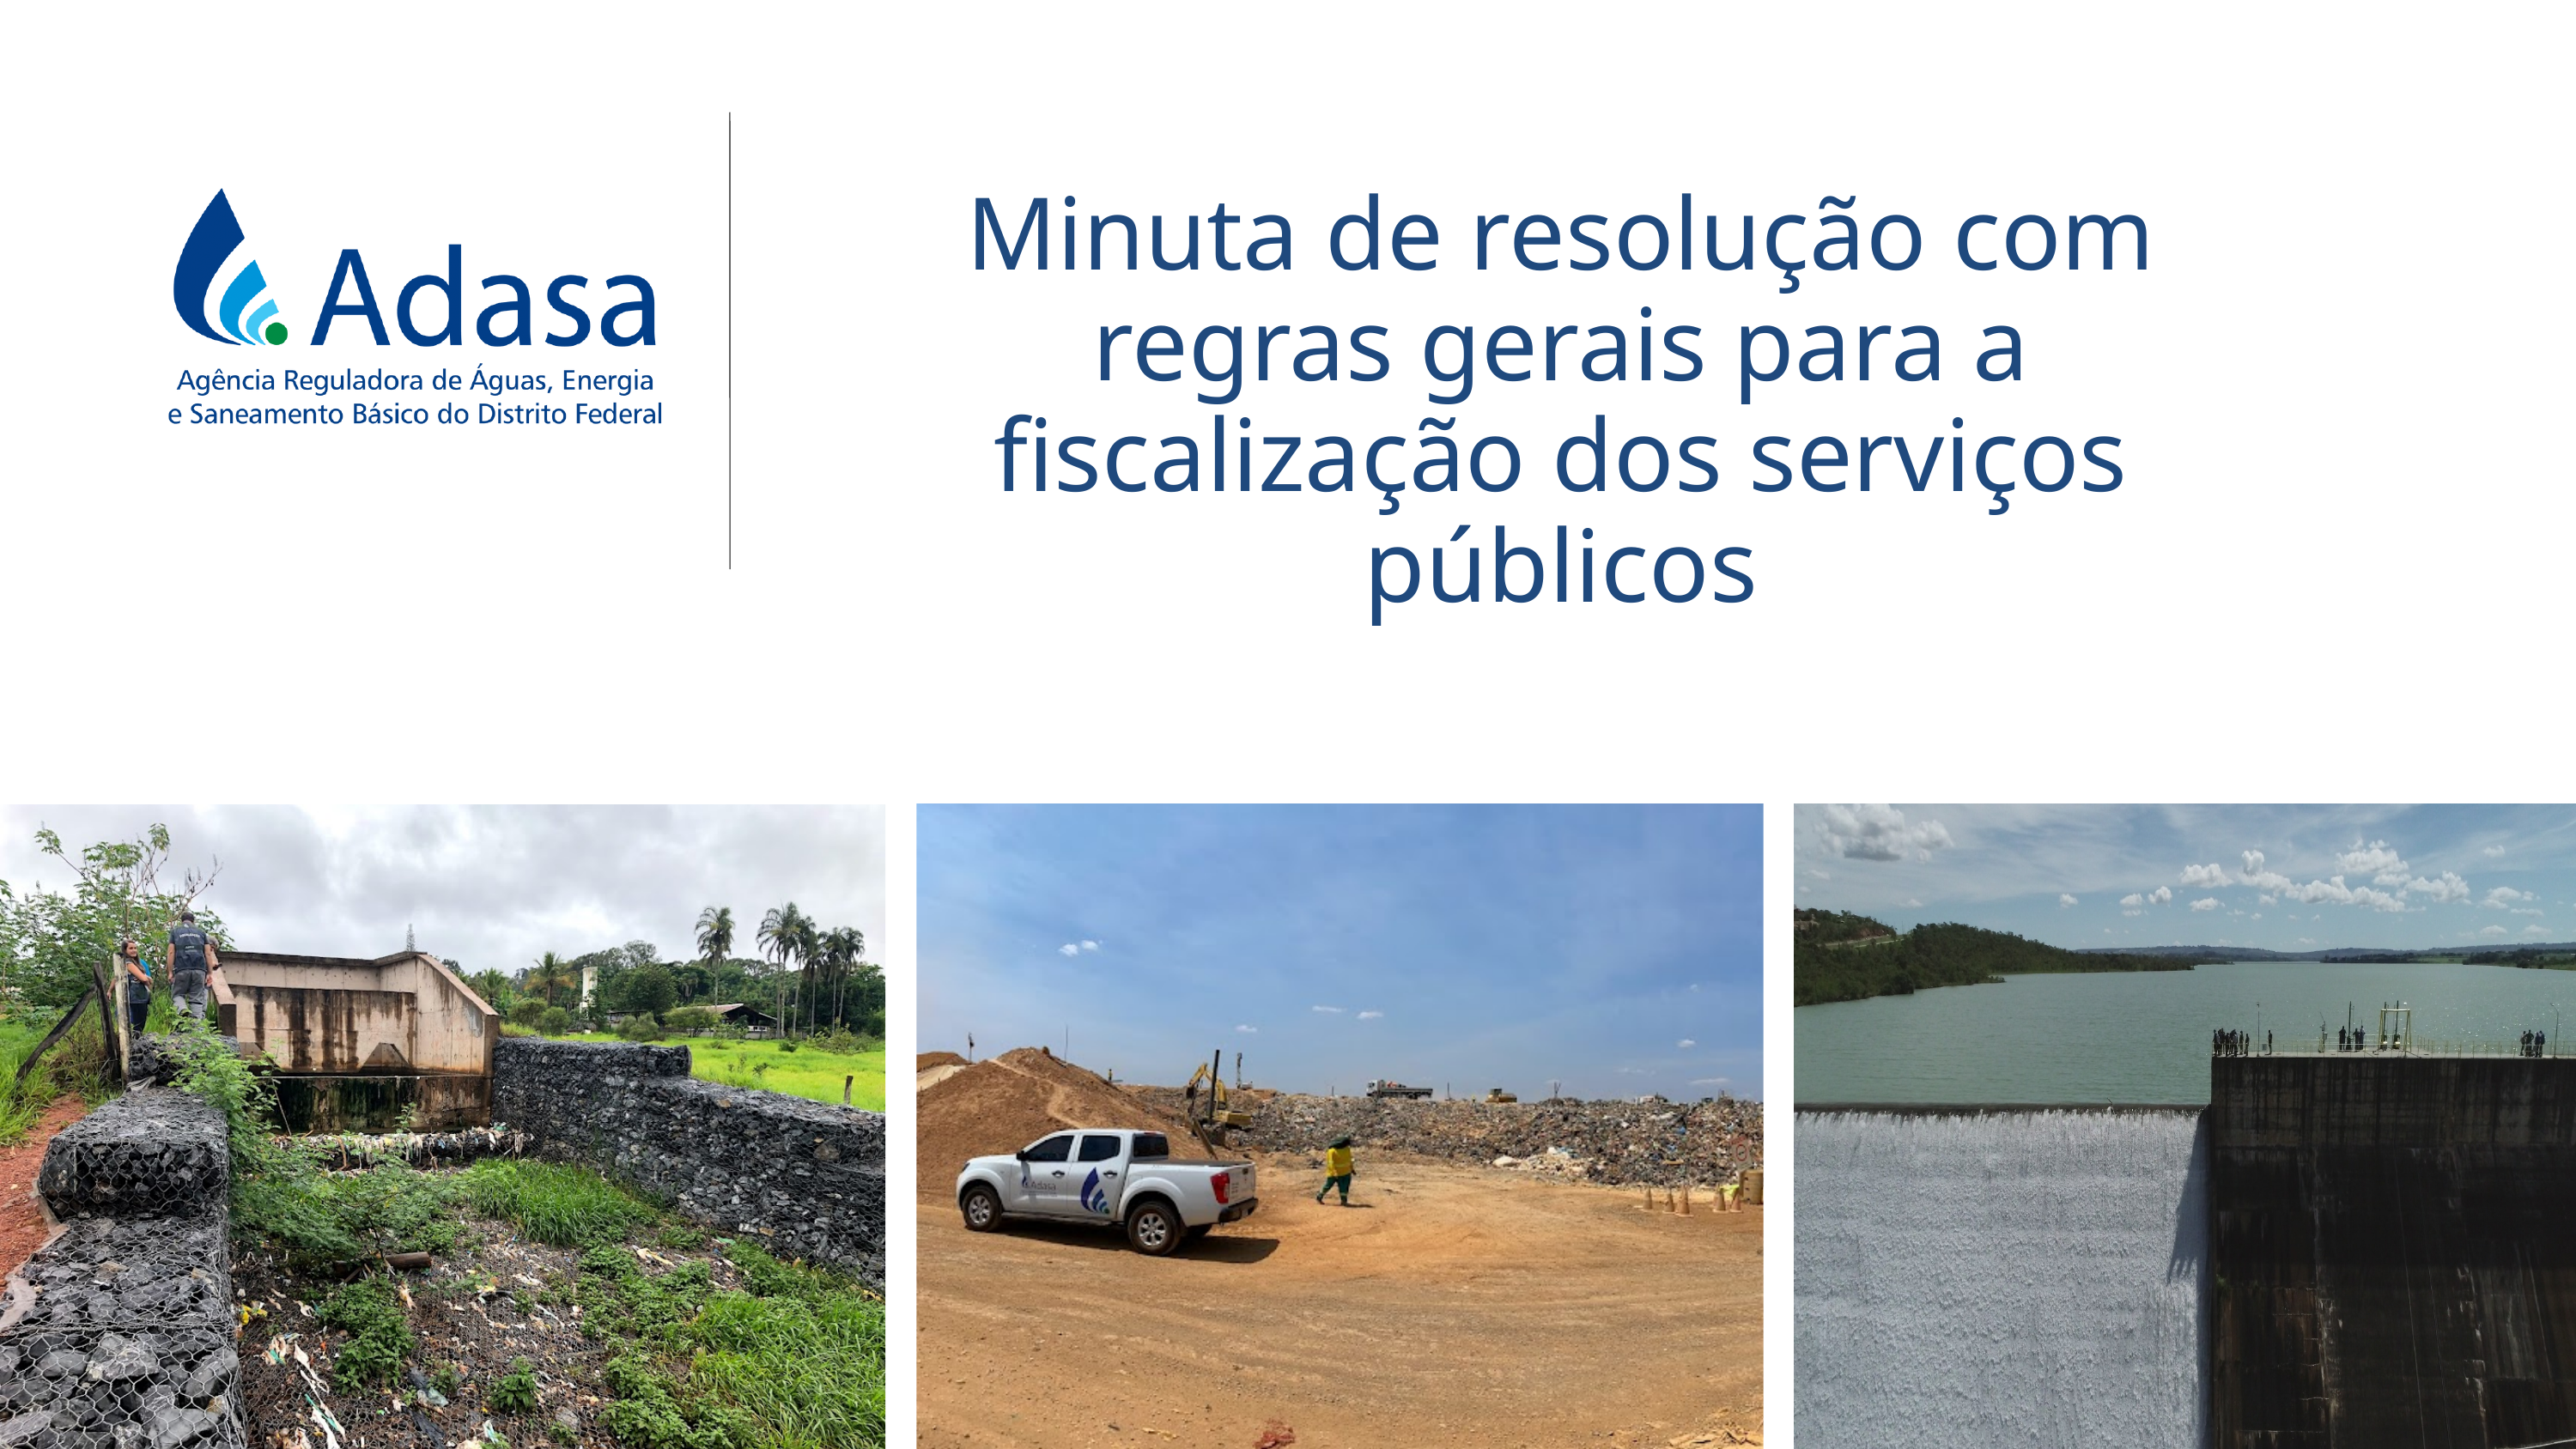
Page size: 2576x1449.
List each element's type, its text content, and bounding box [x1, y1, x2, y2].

text_box Minuta de resolução com regras gerais para a fiscalização dos serviços públicos [869, 179, 2253, 622]
picture [0, 803, 886, 1449]
picture [1794, 803, 2576, 1449]
picture [161, 179, 669, 433]
picture [916, 803, 1764, 1449]
